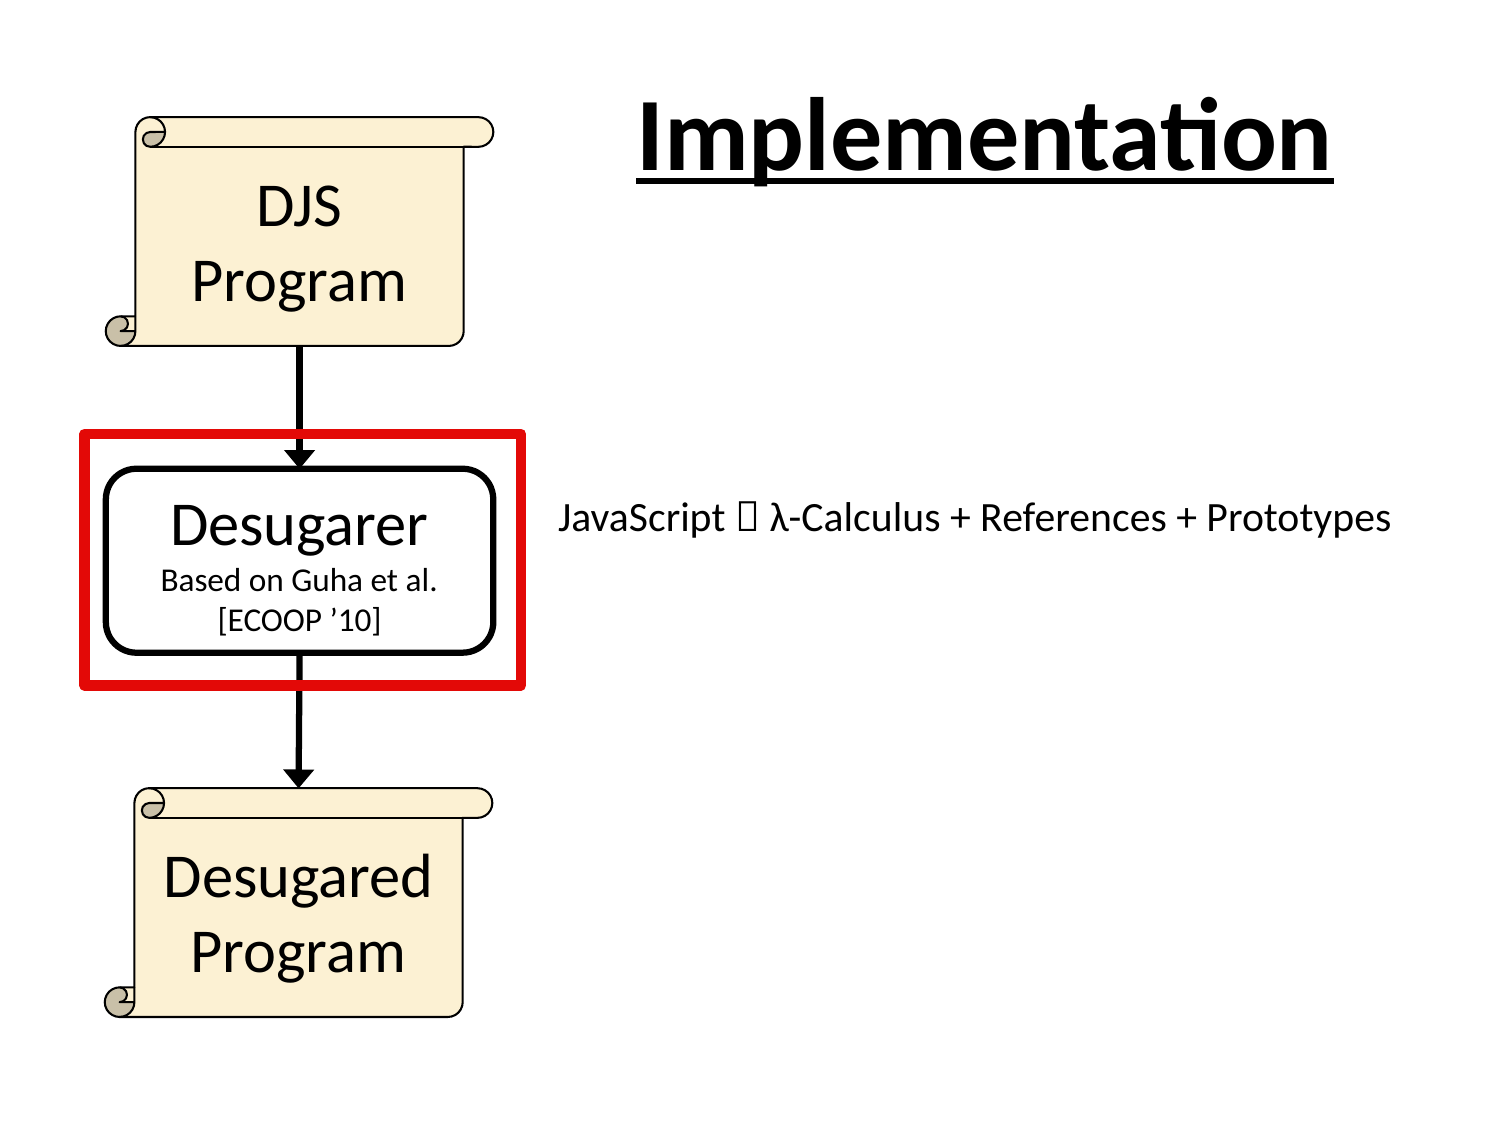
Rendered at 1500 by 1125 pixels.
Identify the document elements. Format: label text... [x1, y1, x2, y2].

title Implementation [0, 58, 1500, 200]
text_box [84, 433, 1428, 686]
text_box DJS Program [105, 200, 464, 346]
text_box Desugared Program [104, 788, 493, 1017]
